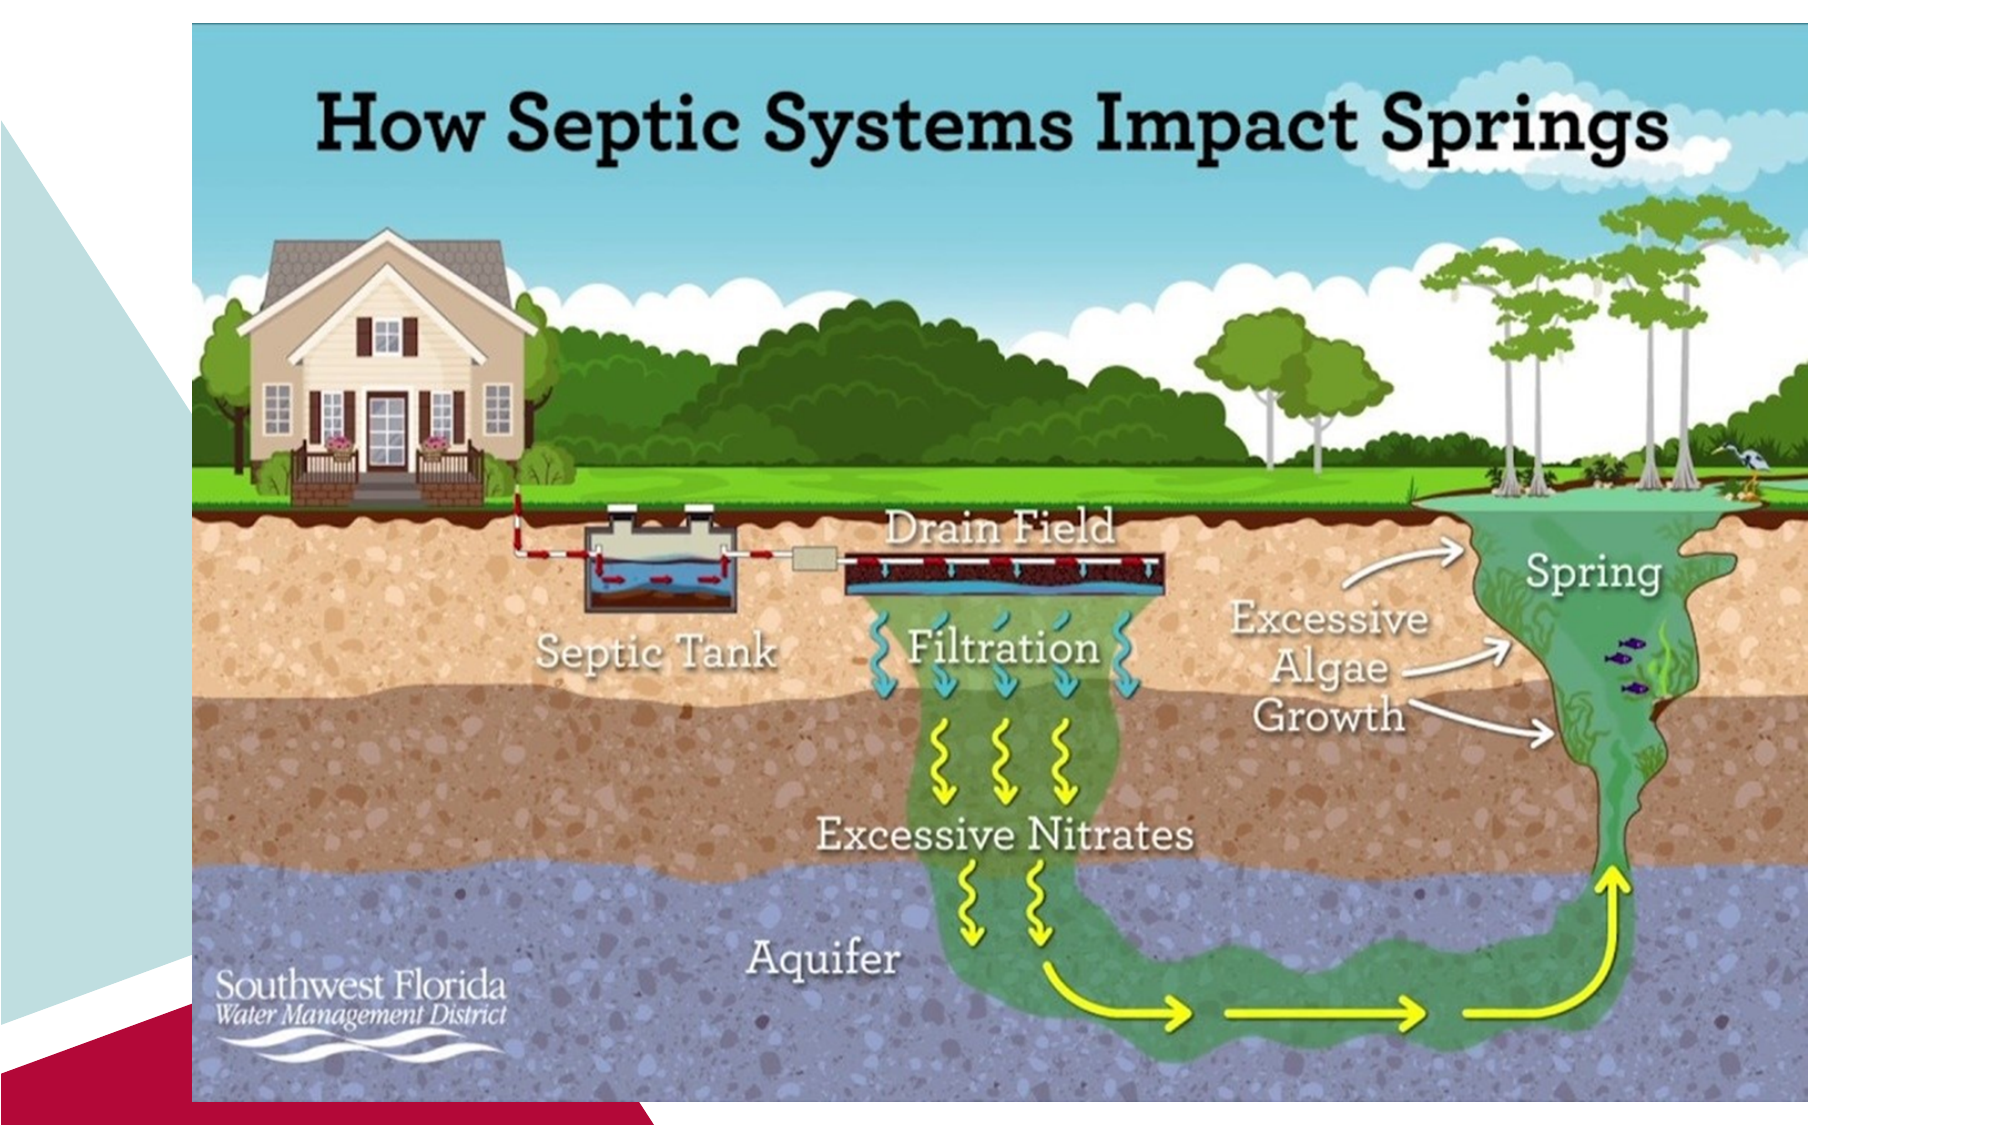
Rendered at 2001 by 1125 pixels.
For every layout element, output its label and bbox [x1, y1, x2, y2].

picture [192, 23, 1808, 1102]
